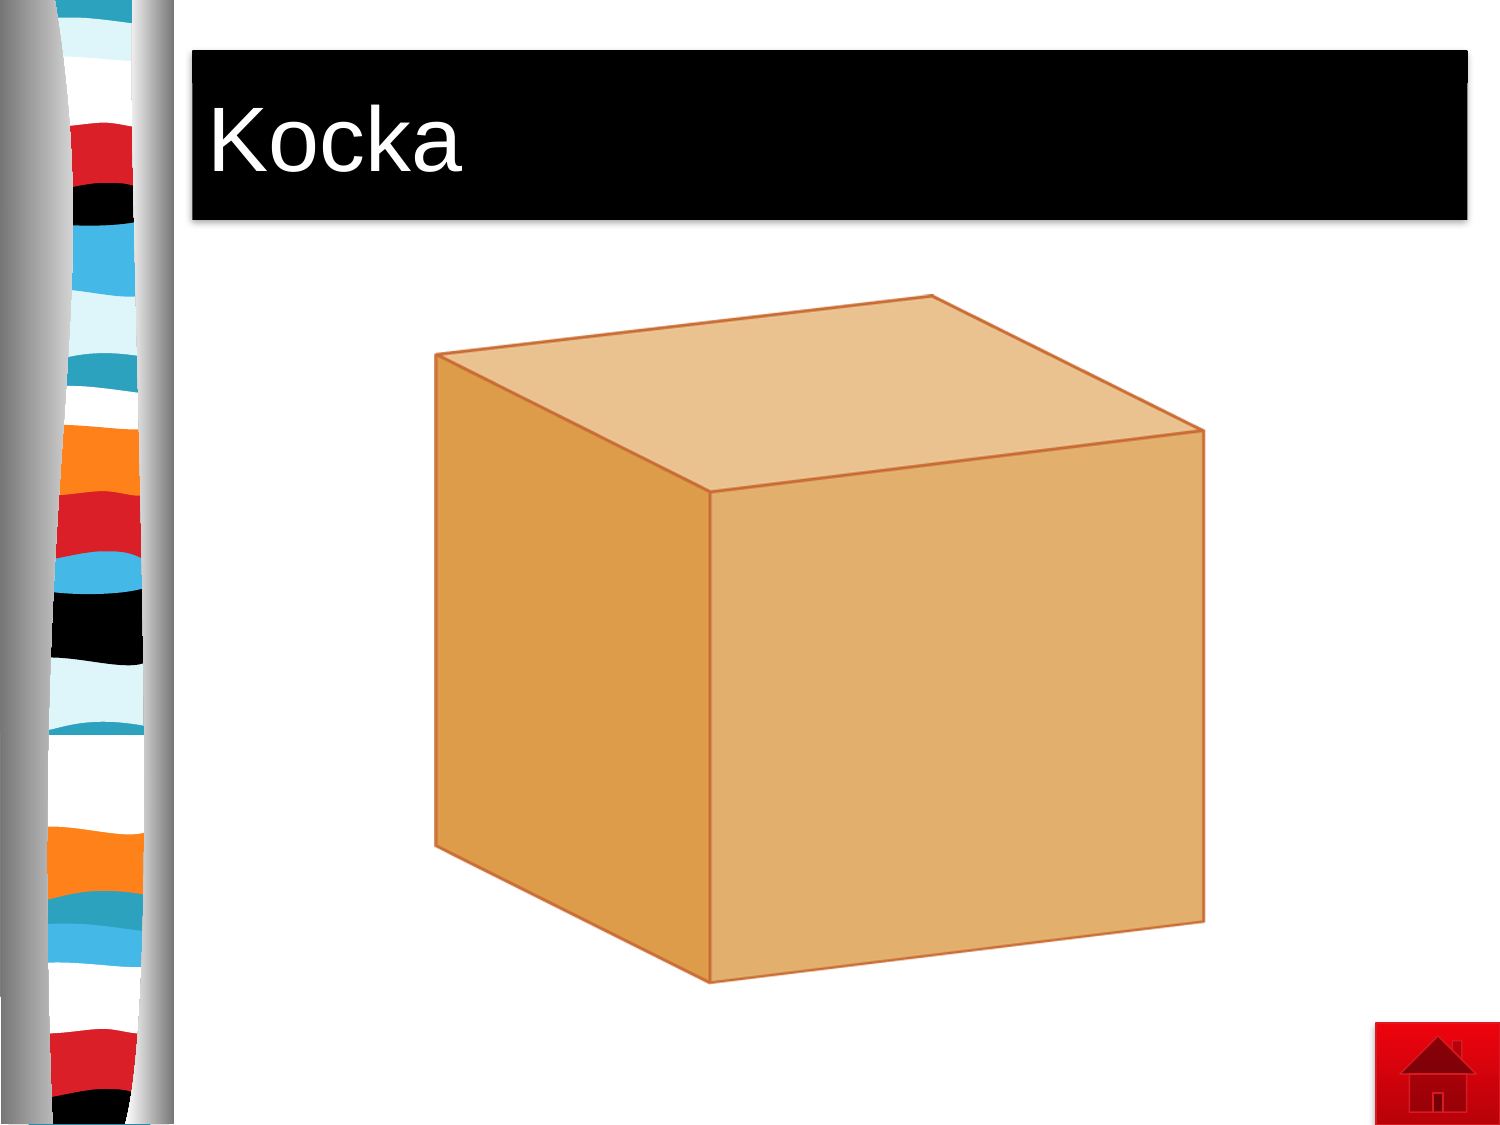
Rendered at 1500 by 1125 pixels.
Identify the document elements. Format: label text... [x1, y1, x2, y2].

picture [418, 290, 1219, 990]
text_box [1375, 1022, 1500, 1125]
title Kocka [192, 49, 1468, 221]
